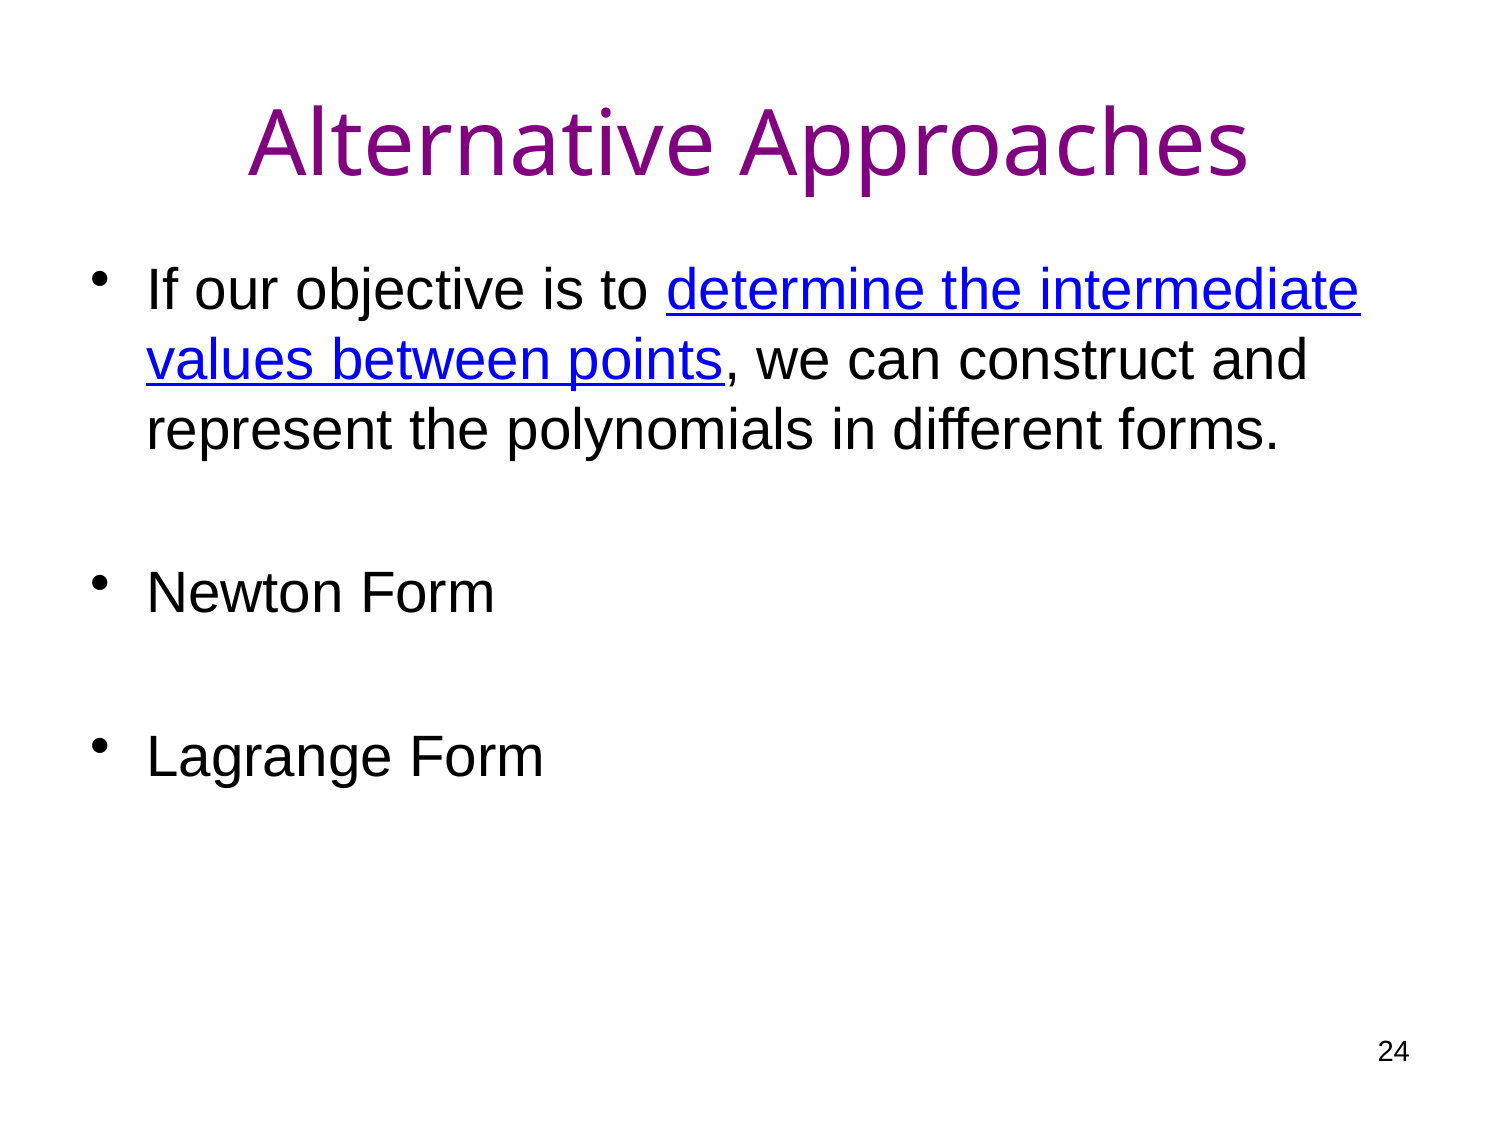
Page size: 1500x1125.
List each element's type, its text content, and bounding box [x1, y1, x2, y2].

list If our objective is to determine the intermediate values between points, we can construct and represent the polynomials in different forms. Newton Form Lagrange Form [75, 243, 1425, 1005]
title Alternative Approaches [75, 45, 1425, 233]
slide_number 24 [1074, 1024, 1425, 1103]
